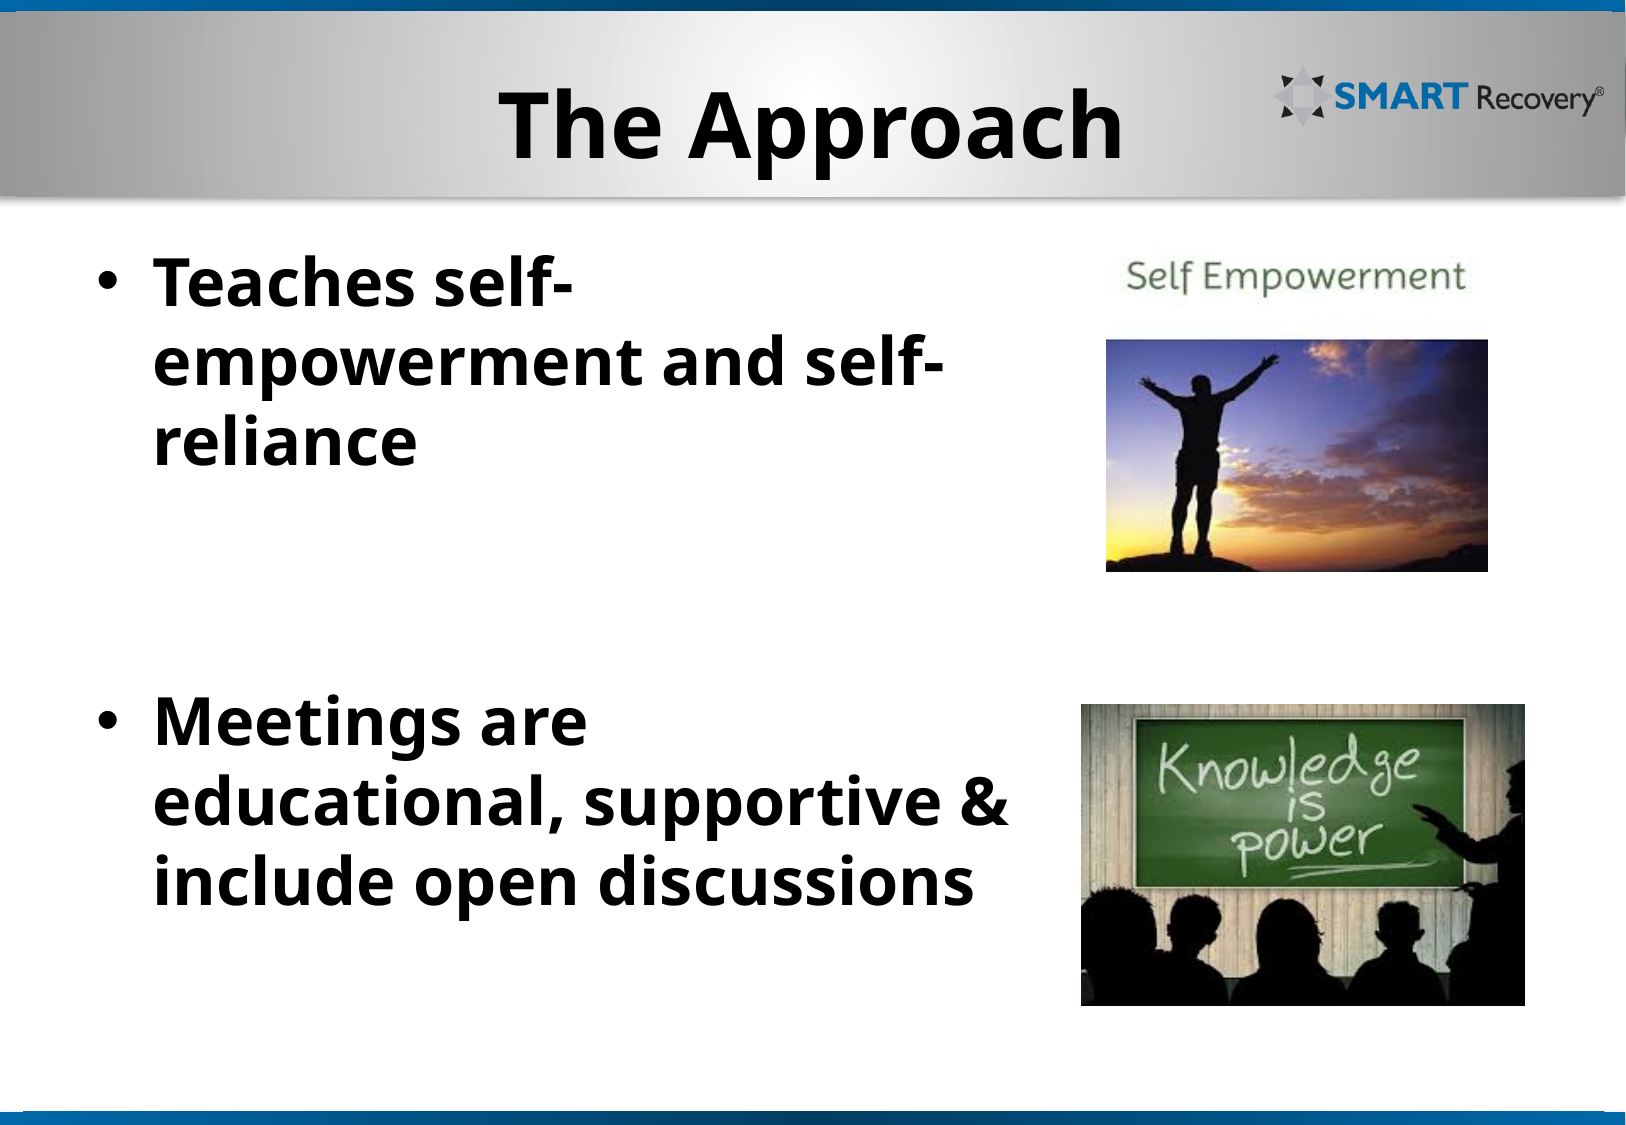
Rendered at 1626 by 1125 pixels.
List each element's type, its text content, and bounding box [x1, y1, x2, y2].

picture [1106, 219, 1488, 572]
picture [1544, 66, 1604, 126]
title The Approach [80, 47, 1544, 197]
list Teaches self-empowerment and self-reliance Meetings are educational, supportive & include open discussions [80, 231, 1031, 1071]
picture [1081, 703, 1526, 1006]
